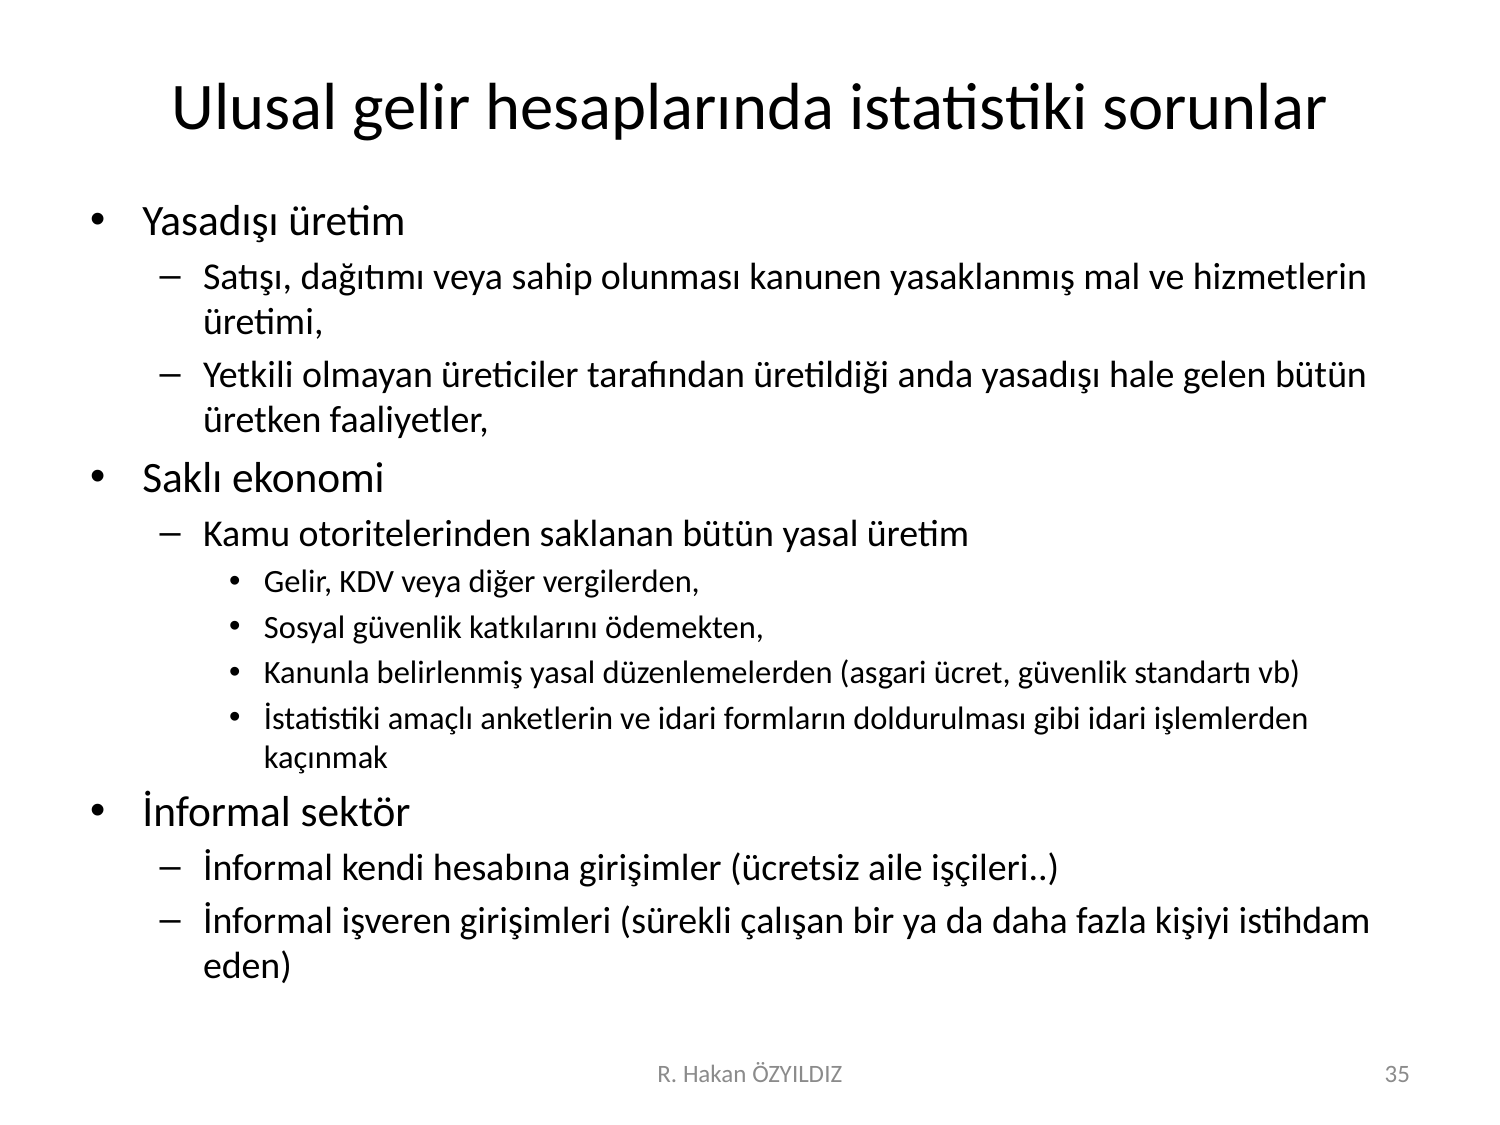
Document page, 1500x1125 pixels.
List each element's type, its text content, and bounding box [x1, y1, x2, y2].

slide_number 35 [1074, 1042, 1425, 1103]
title Ulusal gelir hesaplarında istatistiki sorunlar [75, 45, 1425, 161]
list Yasadışı üretim Satışı, dağıtımı veya sahip olunması kanunen yasaklanmış mal ve hizmetlerin üretimi, Yetkili olmayan üreticiler tarafından üretildiği anda yasadışı hale gelen bütün üretken faaliyetler, Saklı ekonomi Kamu otoritelerinden saklanan bütün yasal üretim Gelir, KDV veya diğer vergilerden, Sosyal güvenlik katkılarını ödemekten, Kanunla belirlenmiş yasal düzenlemelerden (asgari ücret, güvenlik standartı vb) İstatistiki amaçlı anketlerin ve idari formların doldurulması gibi idari işlemlerden kaçınmak İnformal sektör İnformal kendi hesabına girişimler (ücretsiz aile işçileri..) İnformal işveren girişimleri (sürekli çalışan bir ya da daha fazla kişiyi istihdam eden) [75, 184, 1425, 1005]
footer R. Hakan ÖZYILDIZ [512, 1042, 988, 1103]
